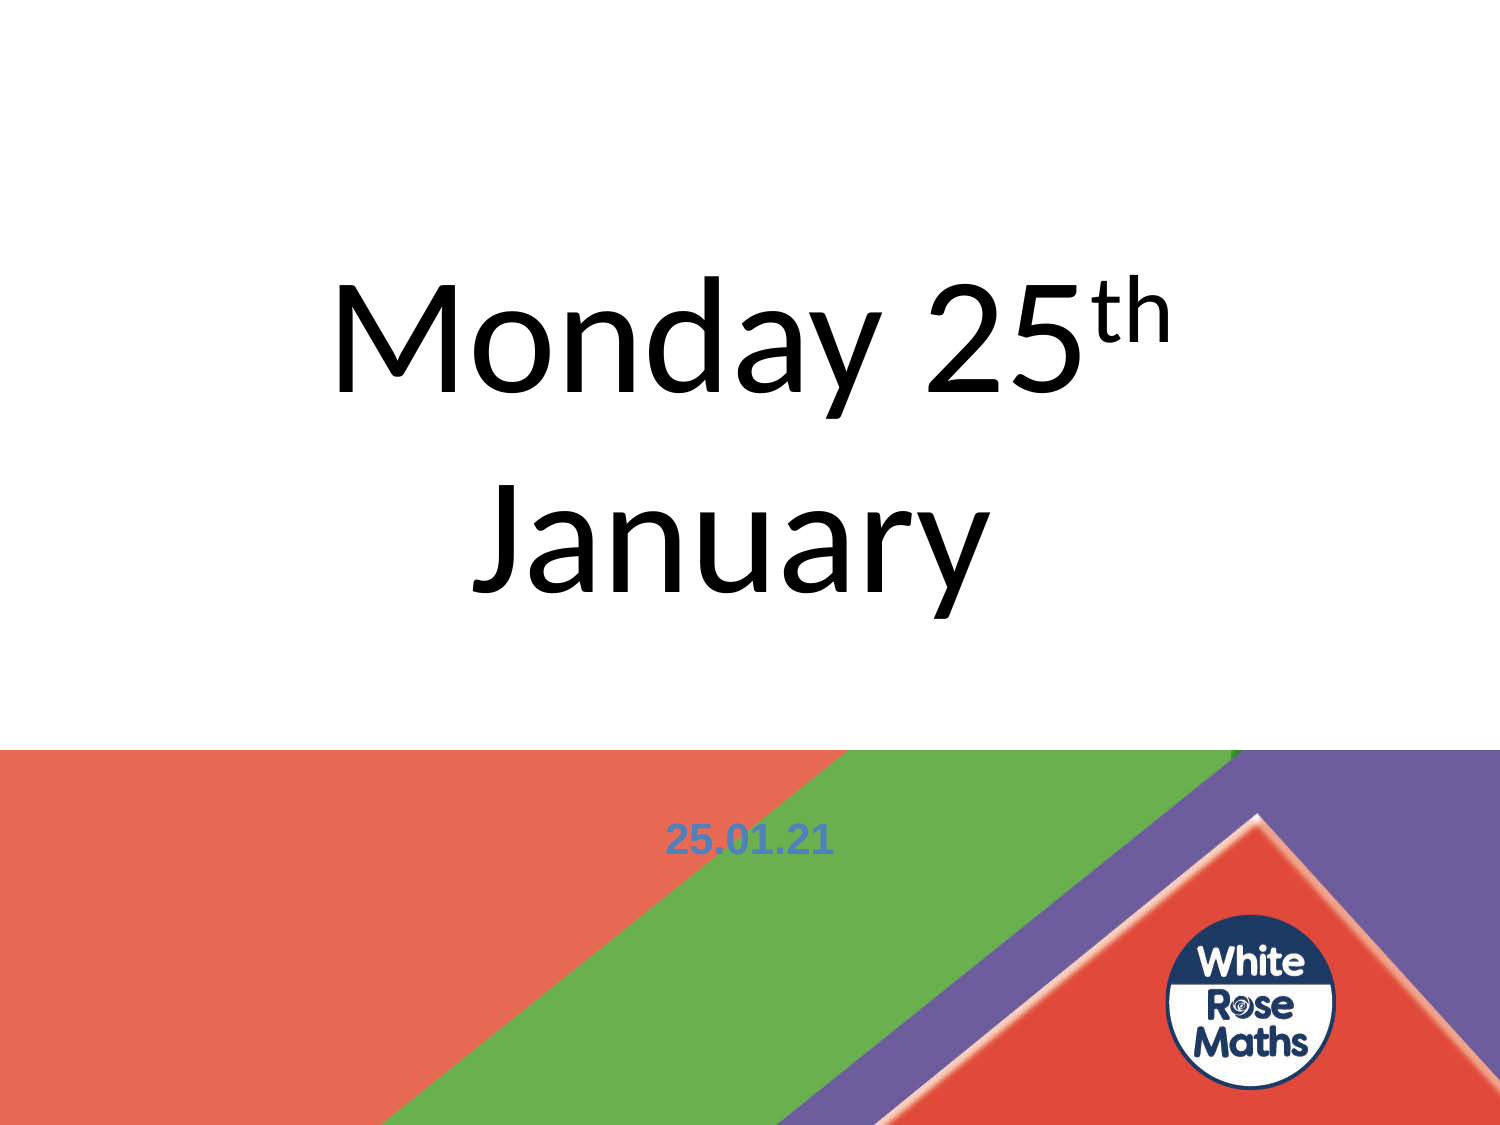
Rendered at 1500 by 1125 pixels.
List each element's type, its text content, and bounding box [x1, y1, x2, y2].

subtitle 25.01.21 [51, 778, 1449, 895]
title Monday 25th January [51, 204, 1449, 647]
picture [0, 750, 1500, 1125]
